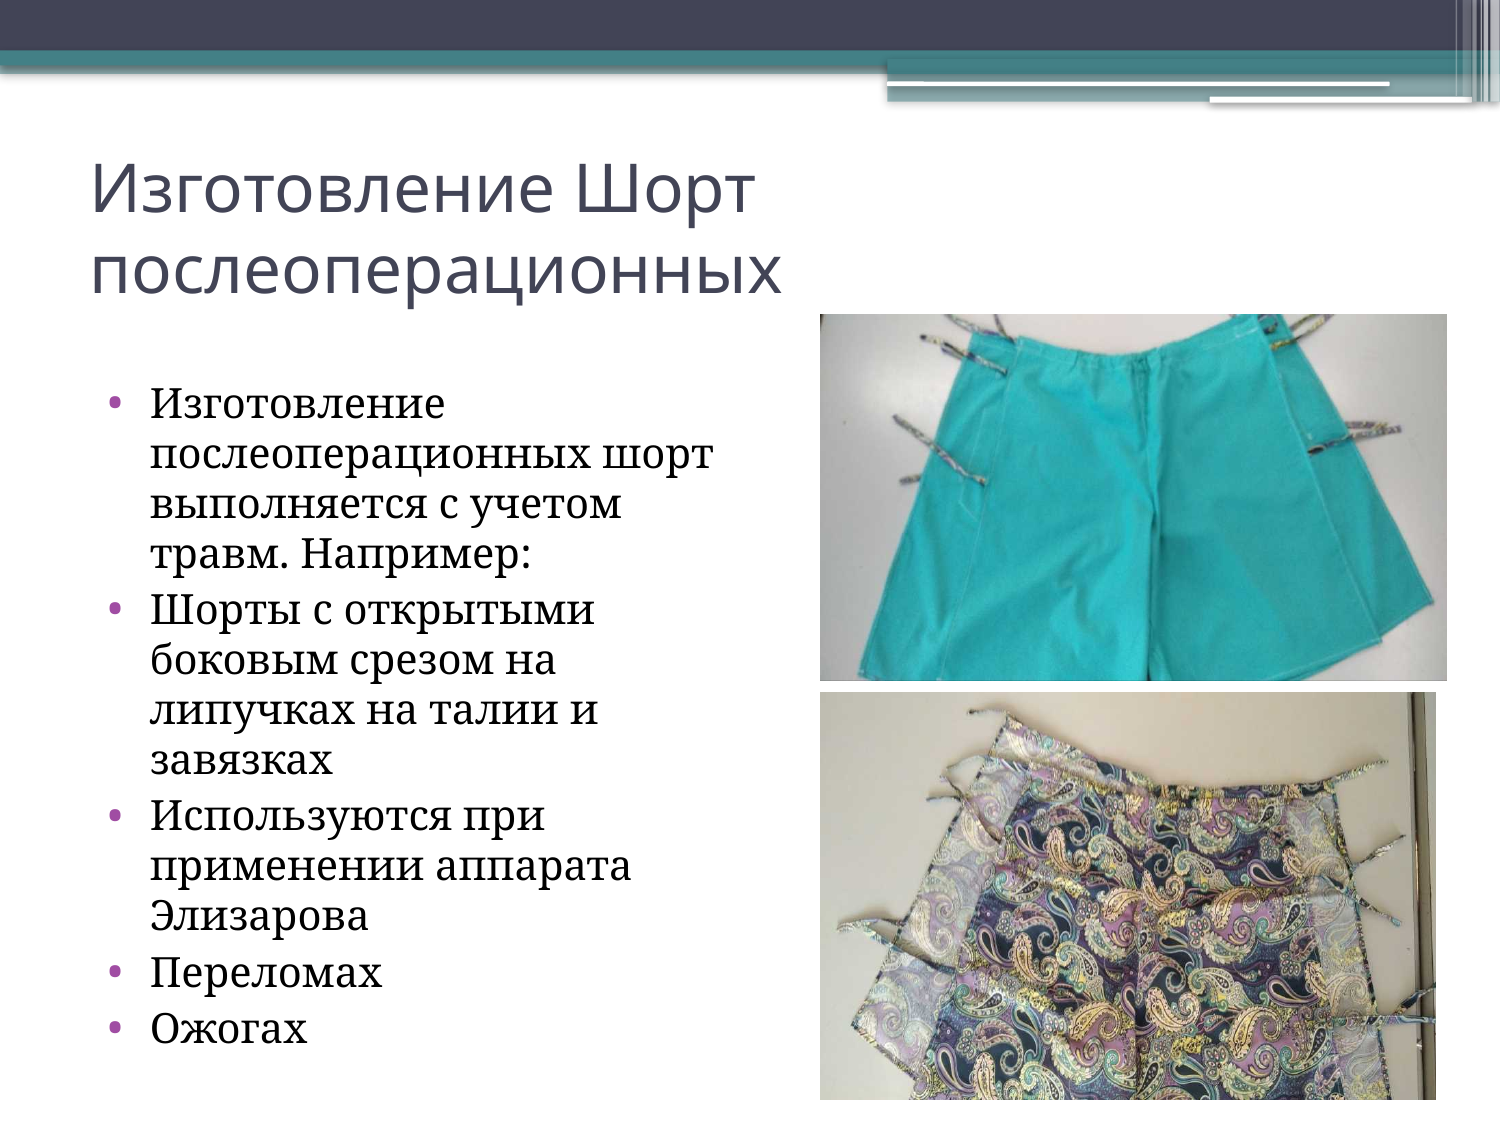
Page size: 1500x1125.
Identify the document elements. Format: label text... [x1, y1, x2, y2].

picture [820, 692, 1436, 1100]
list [820, 314, 1448, 681]
title Изготовление Шорт послеоперационных [75, 137, 1425, 315]
list Изготовление послеоперационных шорт выполняется с учетом травм. Например: Шорты с открытыми боковым срезом на липучках на талии и завязках Используются при применении аппарата Элизарова Переломах Ожогах [75, 368, 738, 1112]
